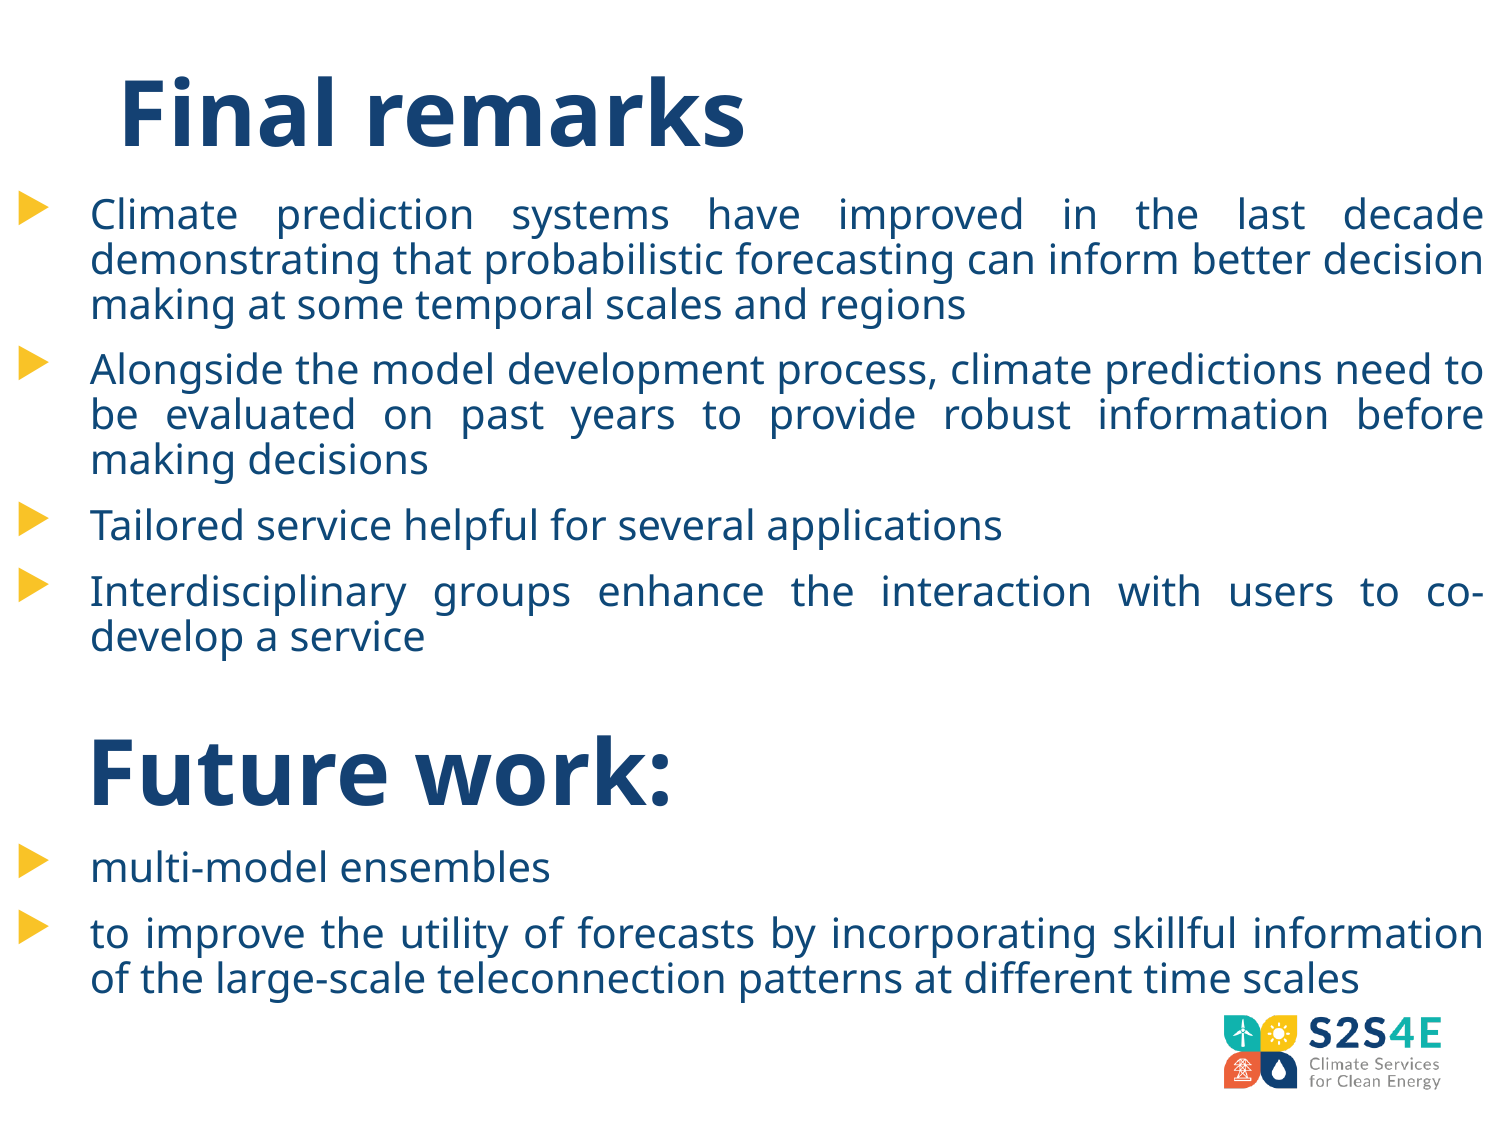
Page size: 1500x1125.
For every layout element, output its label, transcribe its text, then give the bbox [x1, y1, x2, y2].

title Final remarks [103, 59, 1397, 185]
picture [1224, 1011, 1445, 1091]
list Climate prediction systems have improved in the last decade demonstrating that probabilistic forecasting can inform better decision making at some temporal scales and regions Alongside the model development process, climate predictions need to be evaluated on past years to provide robust information before making decisions Tailored service helpful for several applications Interdisciplinary groups enhance the interaction with users to co-develop a service Future work: multi-model ensembles to improve the utility of forecasts by incorporating skillful information of the large-scale teleconnection patterns at different time scales [0, 185, 1500, 816]
